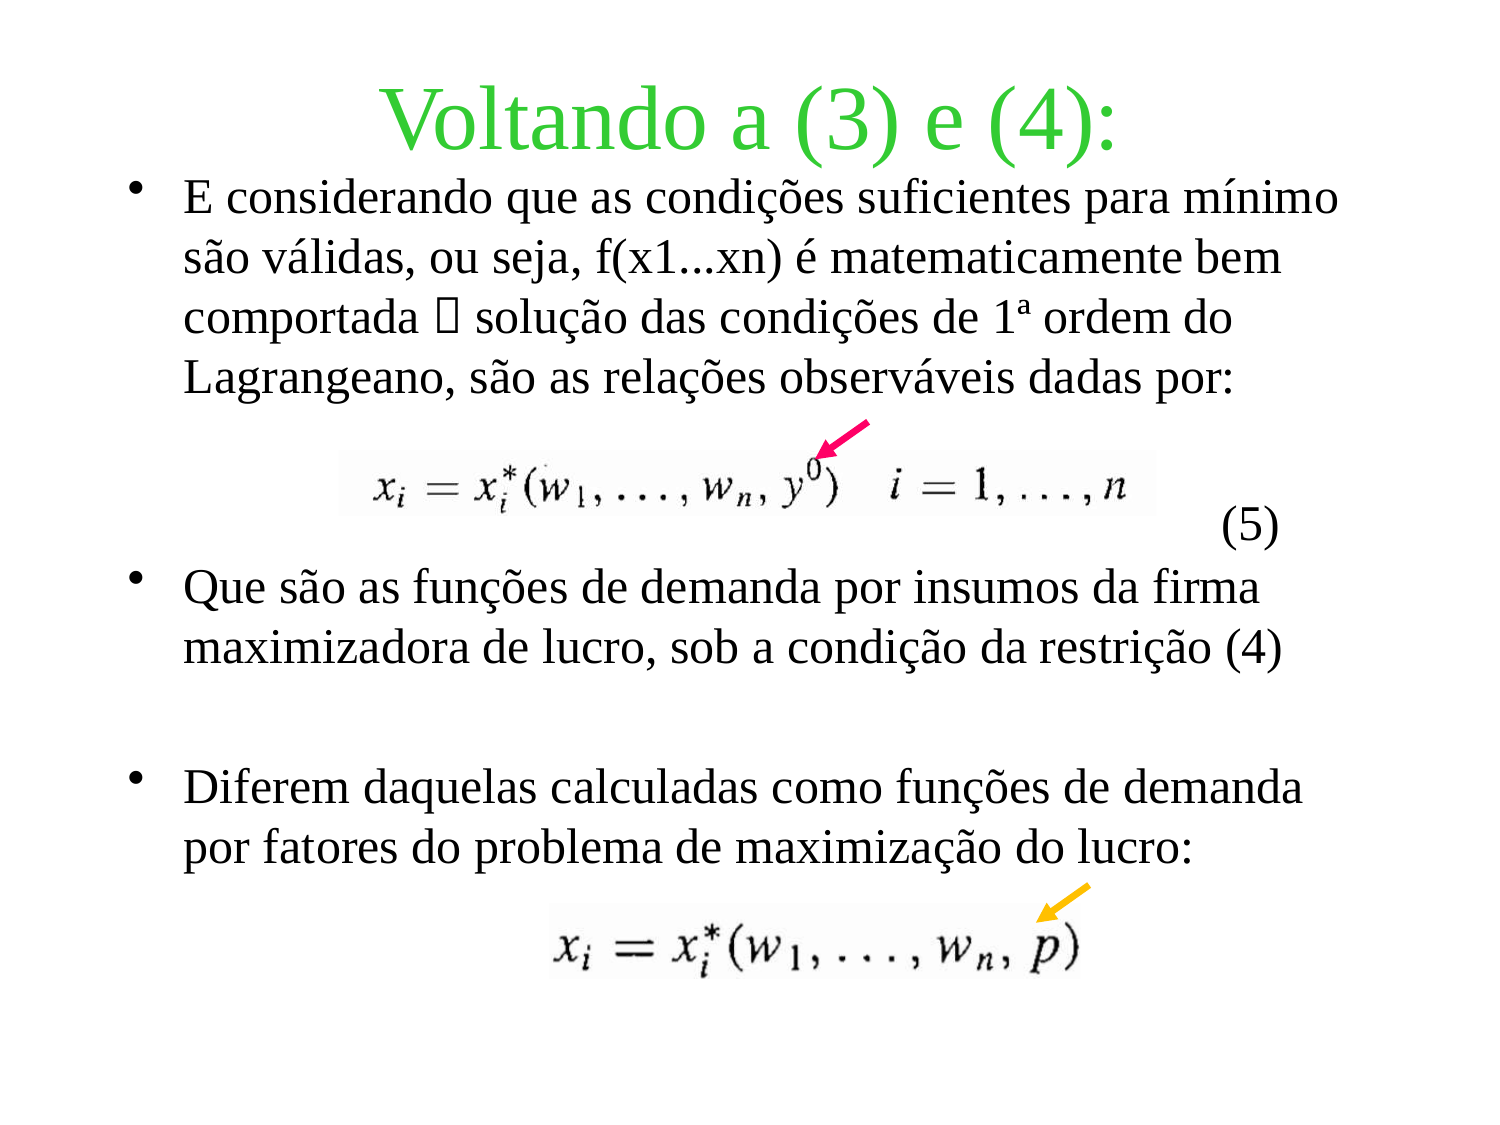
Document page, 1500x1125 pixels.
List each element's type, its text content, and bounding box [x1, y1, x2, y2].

list E considerando que as condições suficientes para mínimo são válidas, ou seja, f(x1...xn) é matematicamente bem comportada  solução das condições de 1ª ordem do Lagrangeano, são as relações observáveis dadas por: Que são as funções de demanda por insumos da firma maximizadora de lucro, sob a condição da restrição (4) Diferem daquelas calculadas como funções de demanda por fatores do problema de maximização do lucro: [112, 156, 1388, 832]
text_box (5) [1206, 483, 1337, 558]
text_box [814, 421, 869, 460]
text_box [1035, 884, 1090, 923]
picture [338, 450, 1157, 516]
title Voltando a (3) e (4): [112, 18, 1388, 156]
picture [549, 903, 1081, 978]
